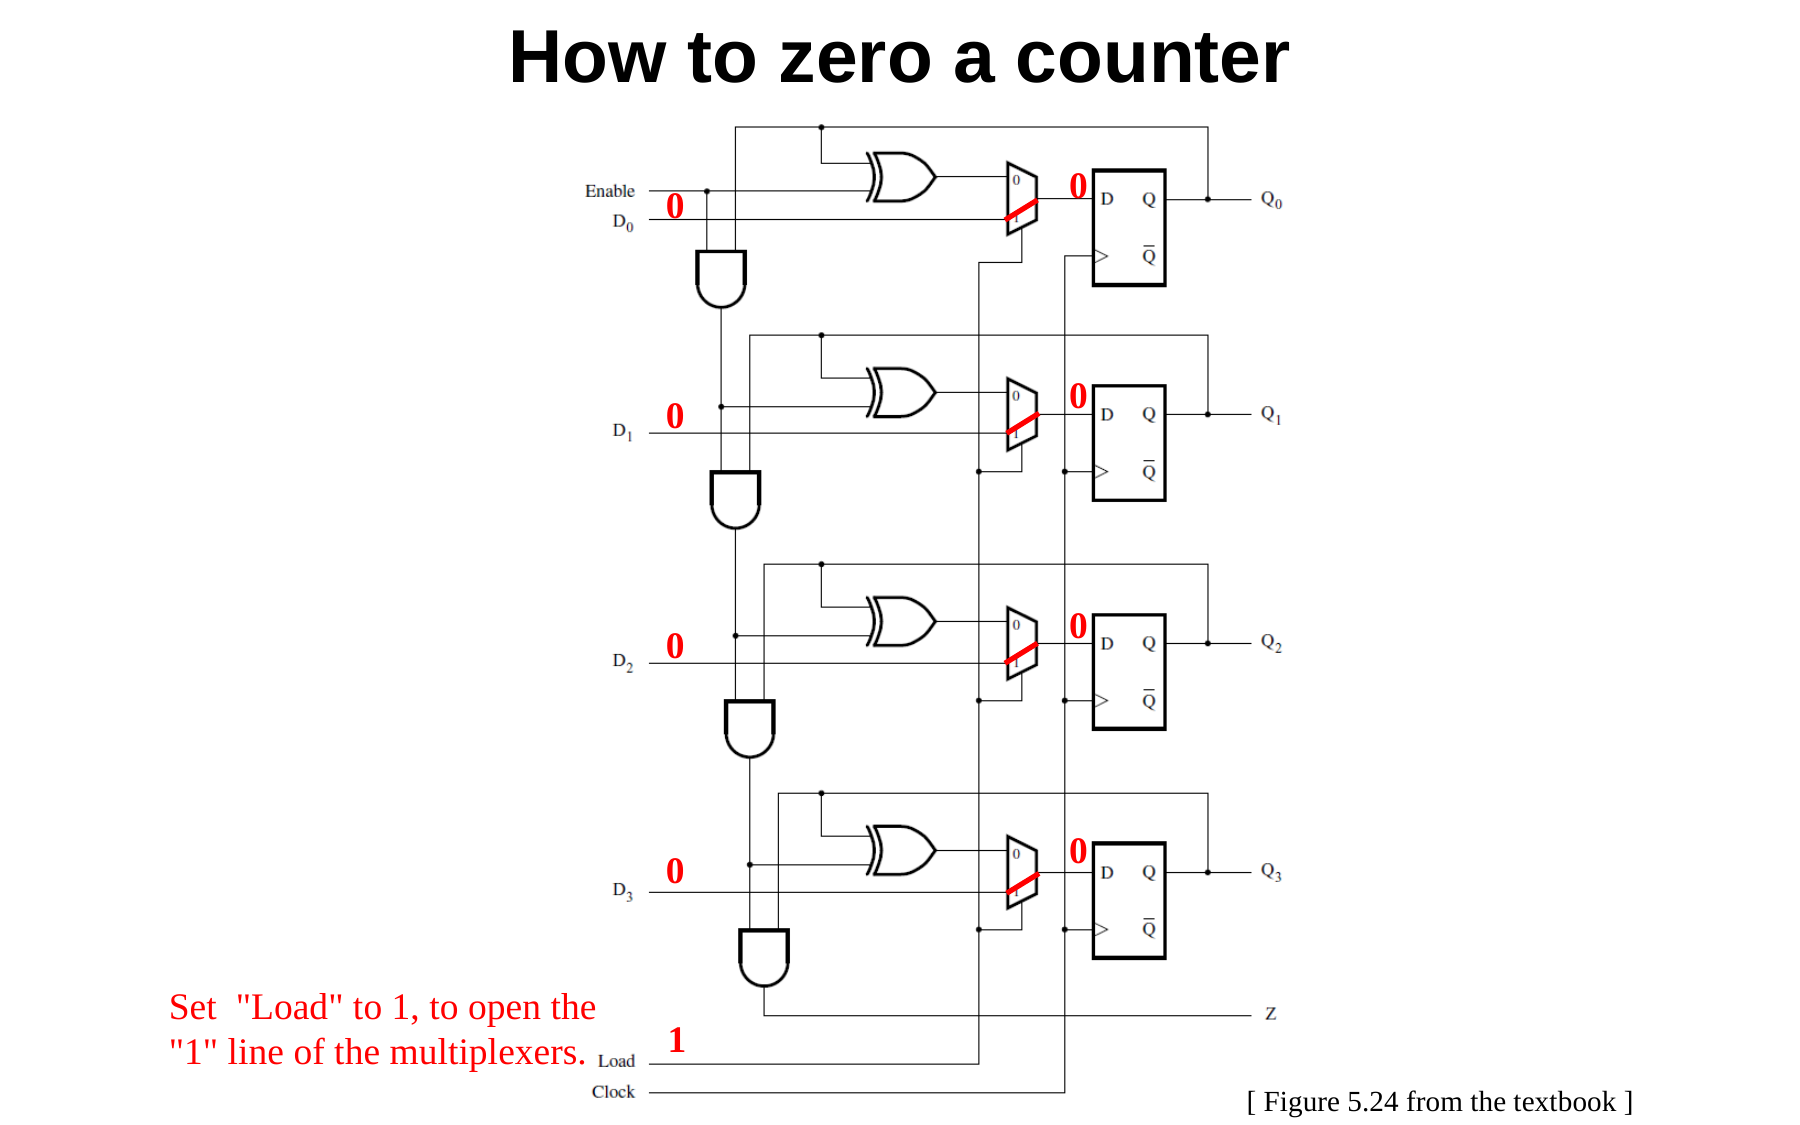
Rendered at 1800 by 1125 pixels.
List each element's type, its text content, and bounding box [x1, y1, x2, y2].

text_box [ Figure 5.24 from the textbook ] [1231, 1074, 1650, 1125]
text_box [1006, 412, 1040, 434]
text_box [1006, 873, 1040, 894]
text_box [1004, 199, 1038, 221]
text_box How to zero a counter [149, 0, 1650, 100]
picture [562, 121, 1301, 1101]
text_box Set "Load" to 1, to open the "1" line of the multiplexers. [154, 974, 557, 1080]
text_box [1004, 642, 1038, 664]
